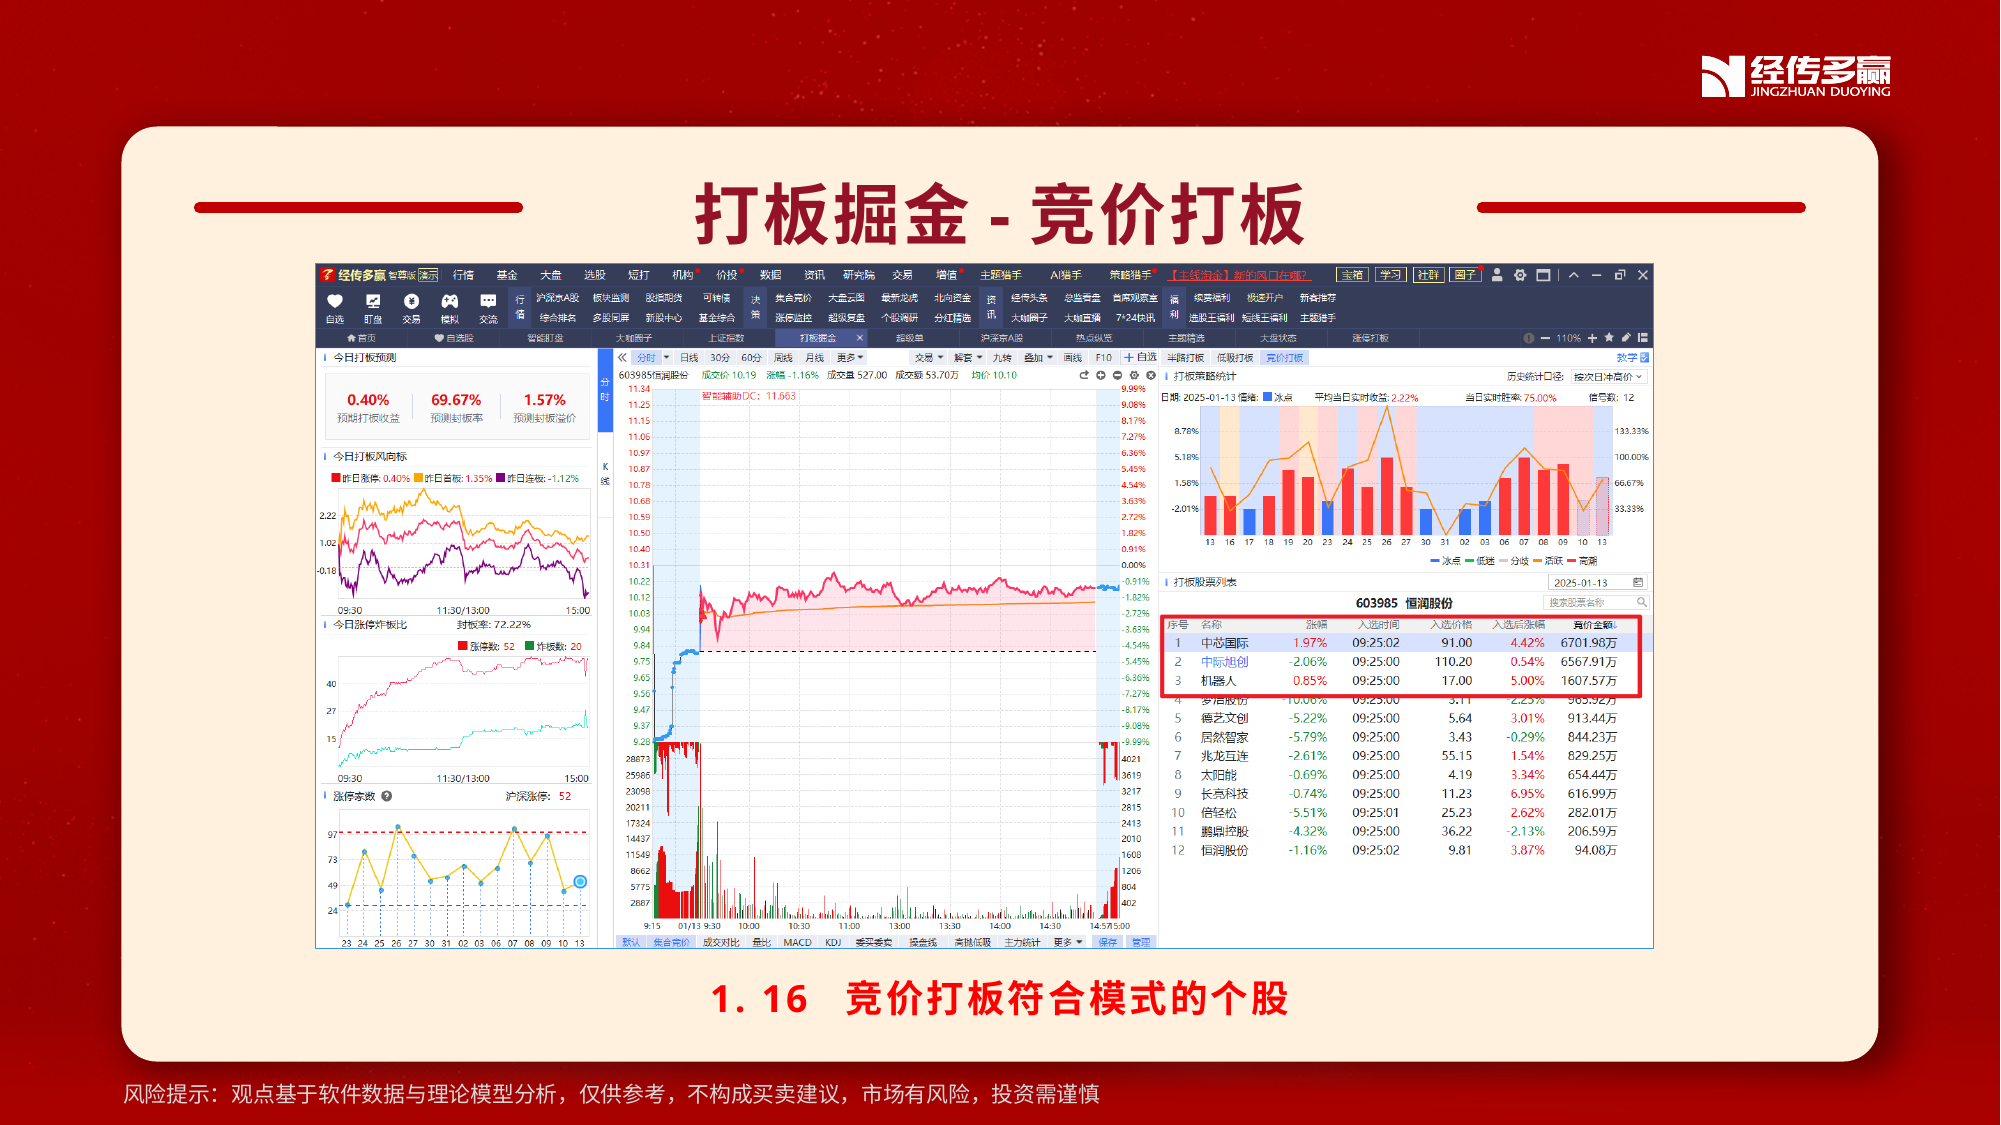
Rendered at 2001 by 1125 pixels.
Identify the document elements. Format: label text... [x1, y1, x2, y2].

picture [0, 0, 2000, 1125]
list 打板掘金-竞价打板 [540, 150, 1460, 259]
list 1. 16 竞价打板符合模式的个股 [358, 953, 1642, 1044]
